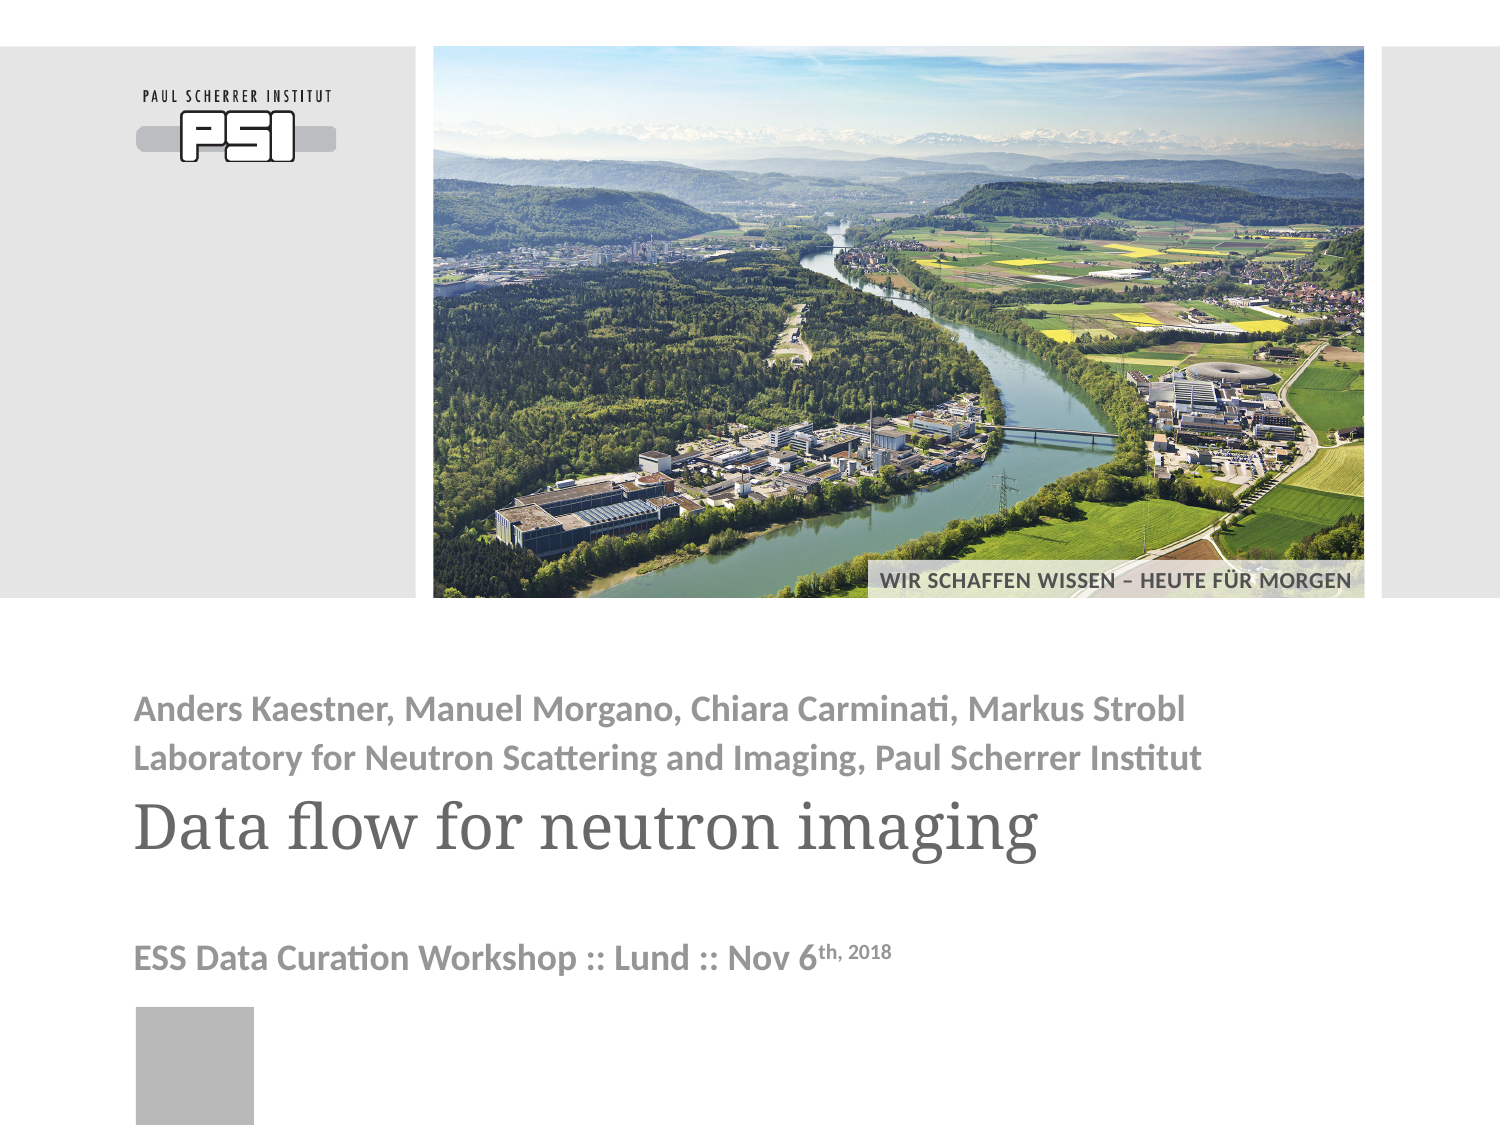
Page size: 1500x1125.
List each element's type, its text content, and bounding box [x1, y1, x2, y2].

title Data flow for neutron imaging [133, 787, 1441, 929]
subtitle Anders Kaestner, Manuel Morgano, Chiara Carminati, Markus Strobl Laboratory for Neutron Scattering and Imaging, Paul Scherrer Institut [133, 679, 1441, 787]
text_box ESS Data Curation Workshop :: Lund :: Nov 6th, 2018 [133, 928, 1258, 1012]
picture [433, 46, 1365, 598]
